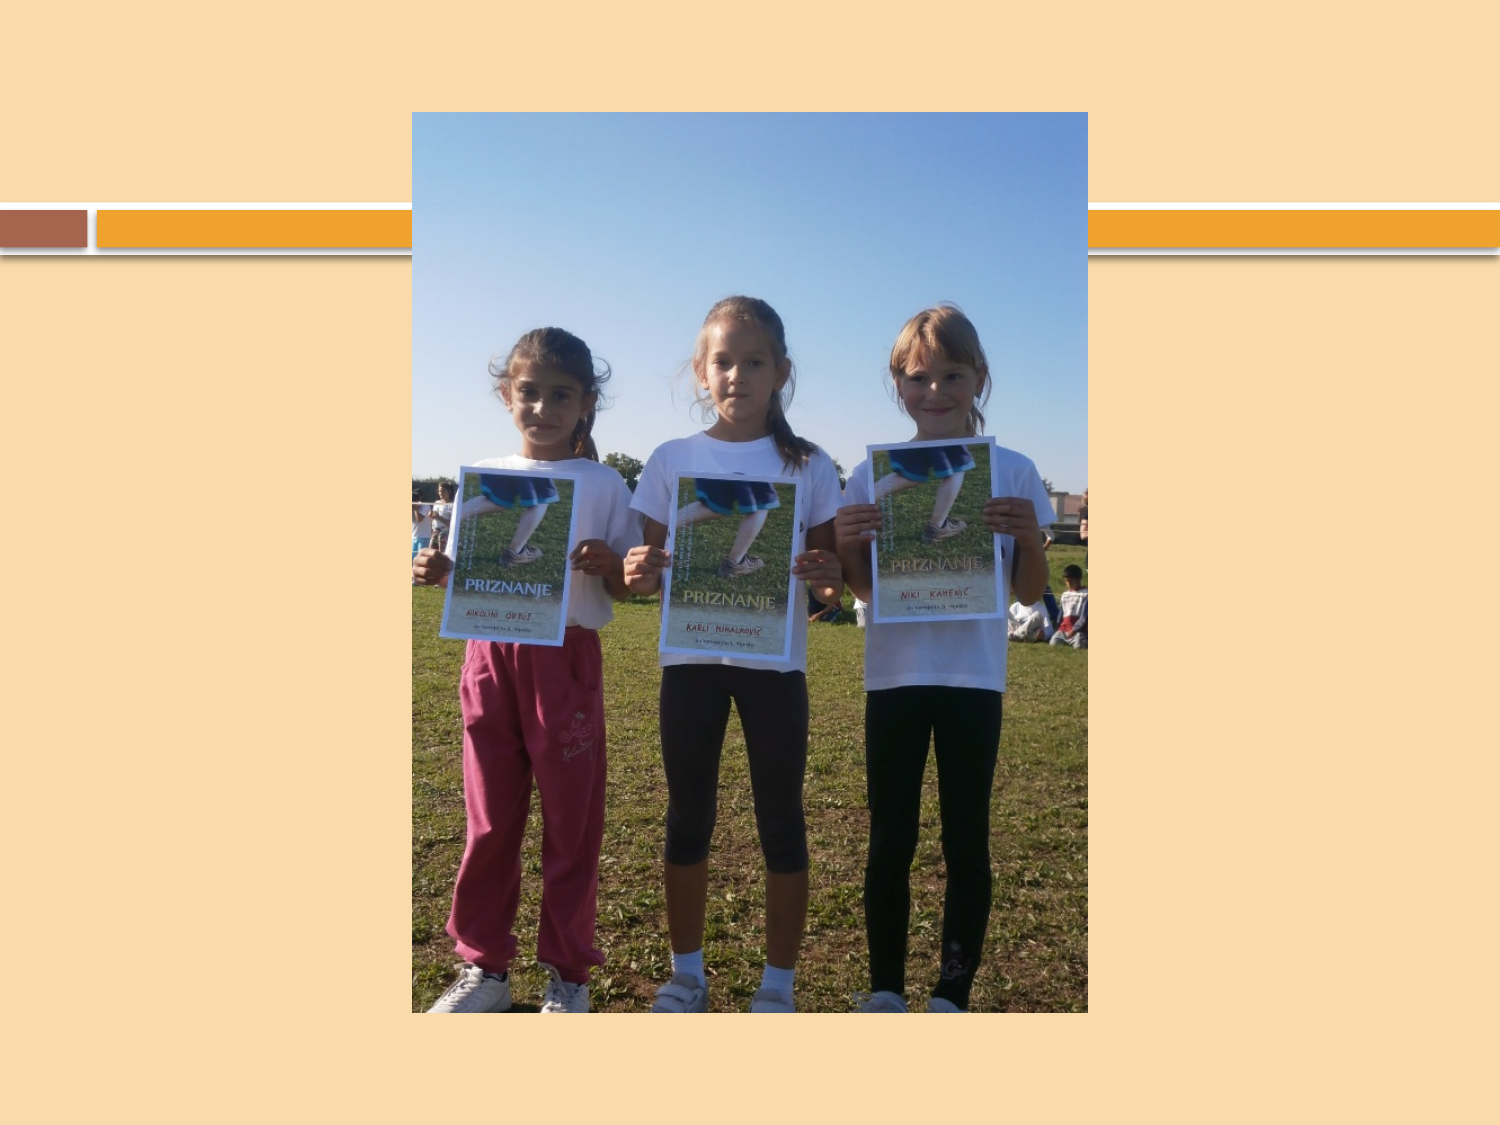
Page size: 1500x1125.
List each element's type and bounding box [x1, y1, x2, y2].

picture [412, 112, 1088, 1013]
